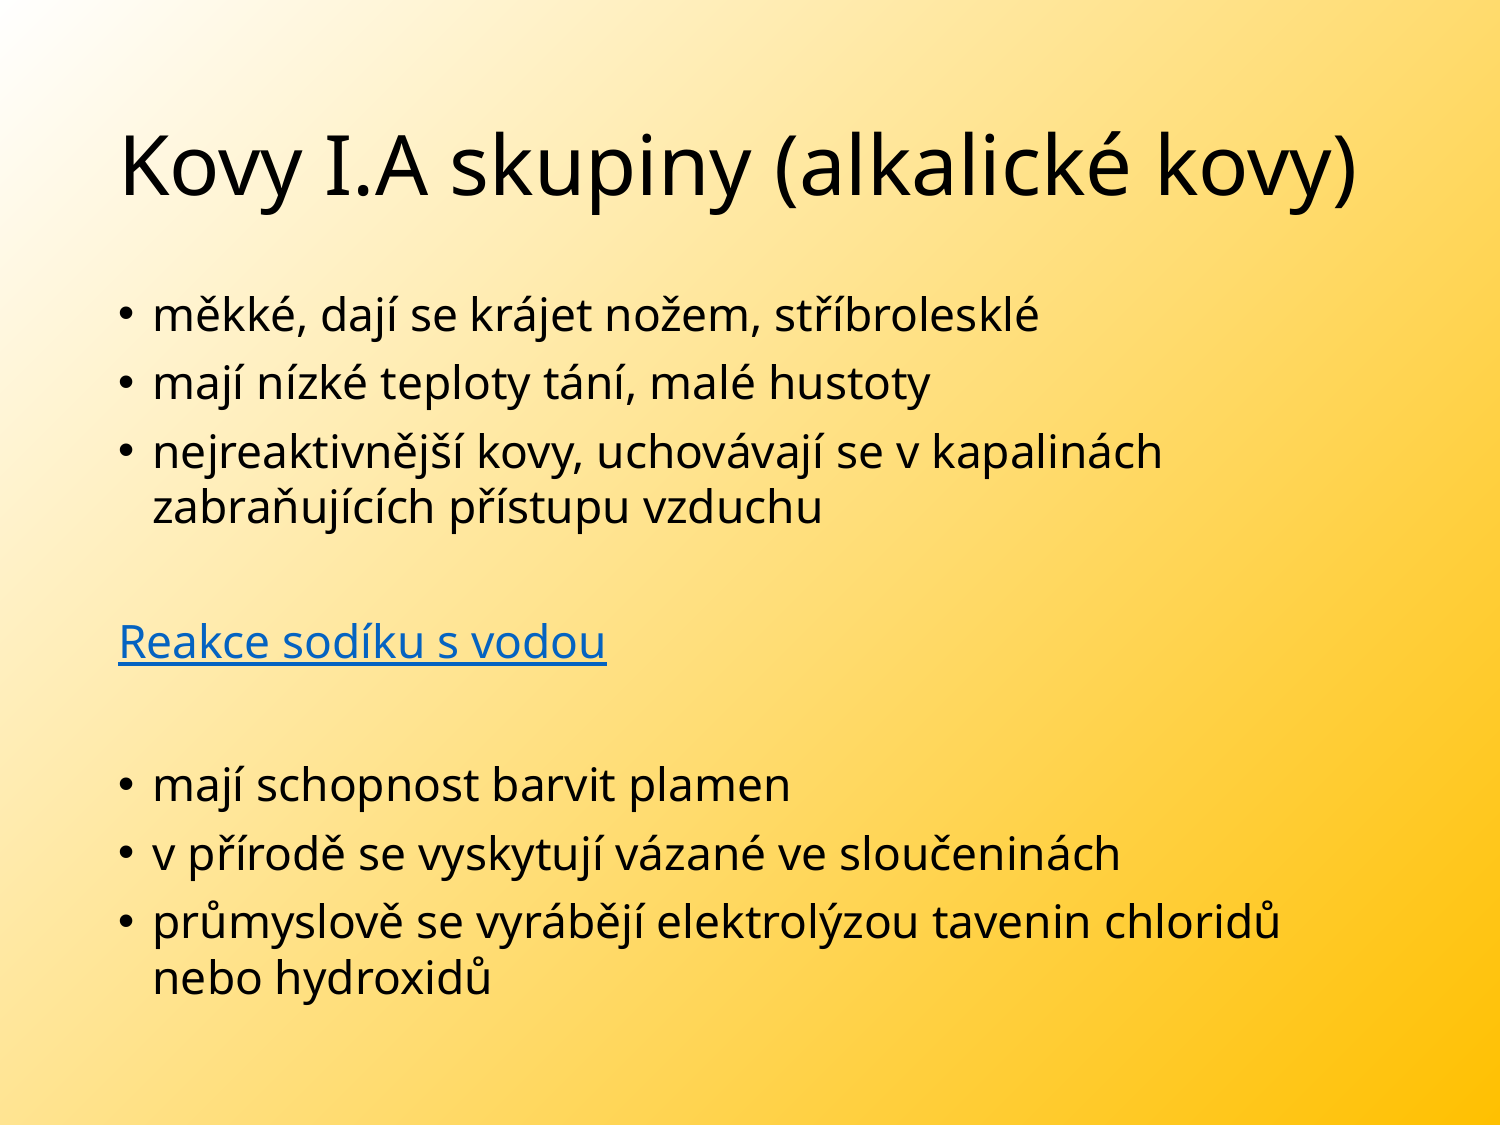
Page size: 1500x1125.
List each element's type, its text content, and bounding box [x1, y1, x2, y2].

list měkké, dají se krájet nožem, stříbrolesklé mají nízké teploty tání, malé hustoty nejreaktivnější kovy, uchovávají se v kapalinách zabraňujících přístupu vzduchu Reakce sodíku s vodou mají schopnost barvit plamen v přírodě se vyskytují vázané ve sloučeninách průmyslově se vyrábějí elektrolýzou tavenin chloridů nebo hydroxidů [103, 277, 1397, 1014]
title Kovy I.A skupiny (alkalické kovy) [103, 59, 1397, 277]
